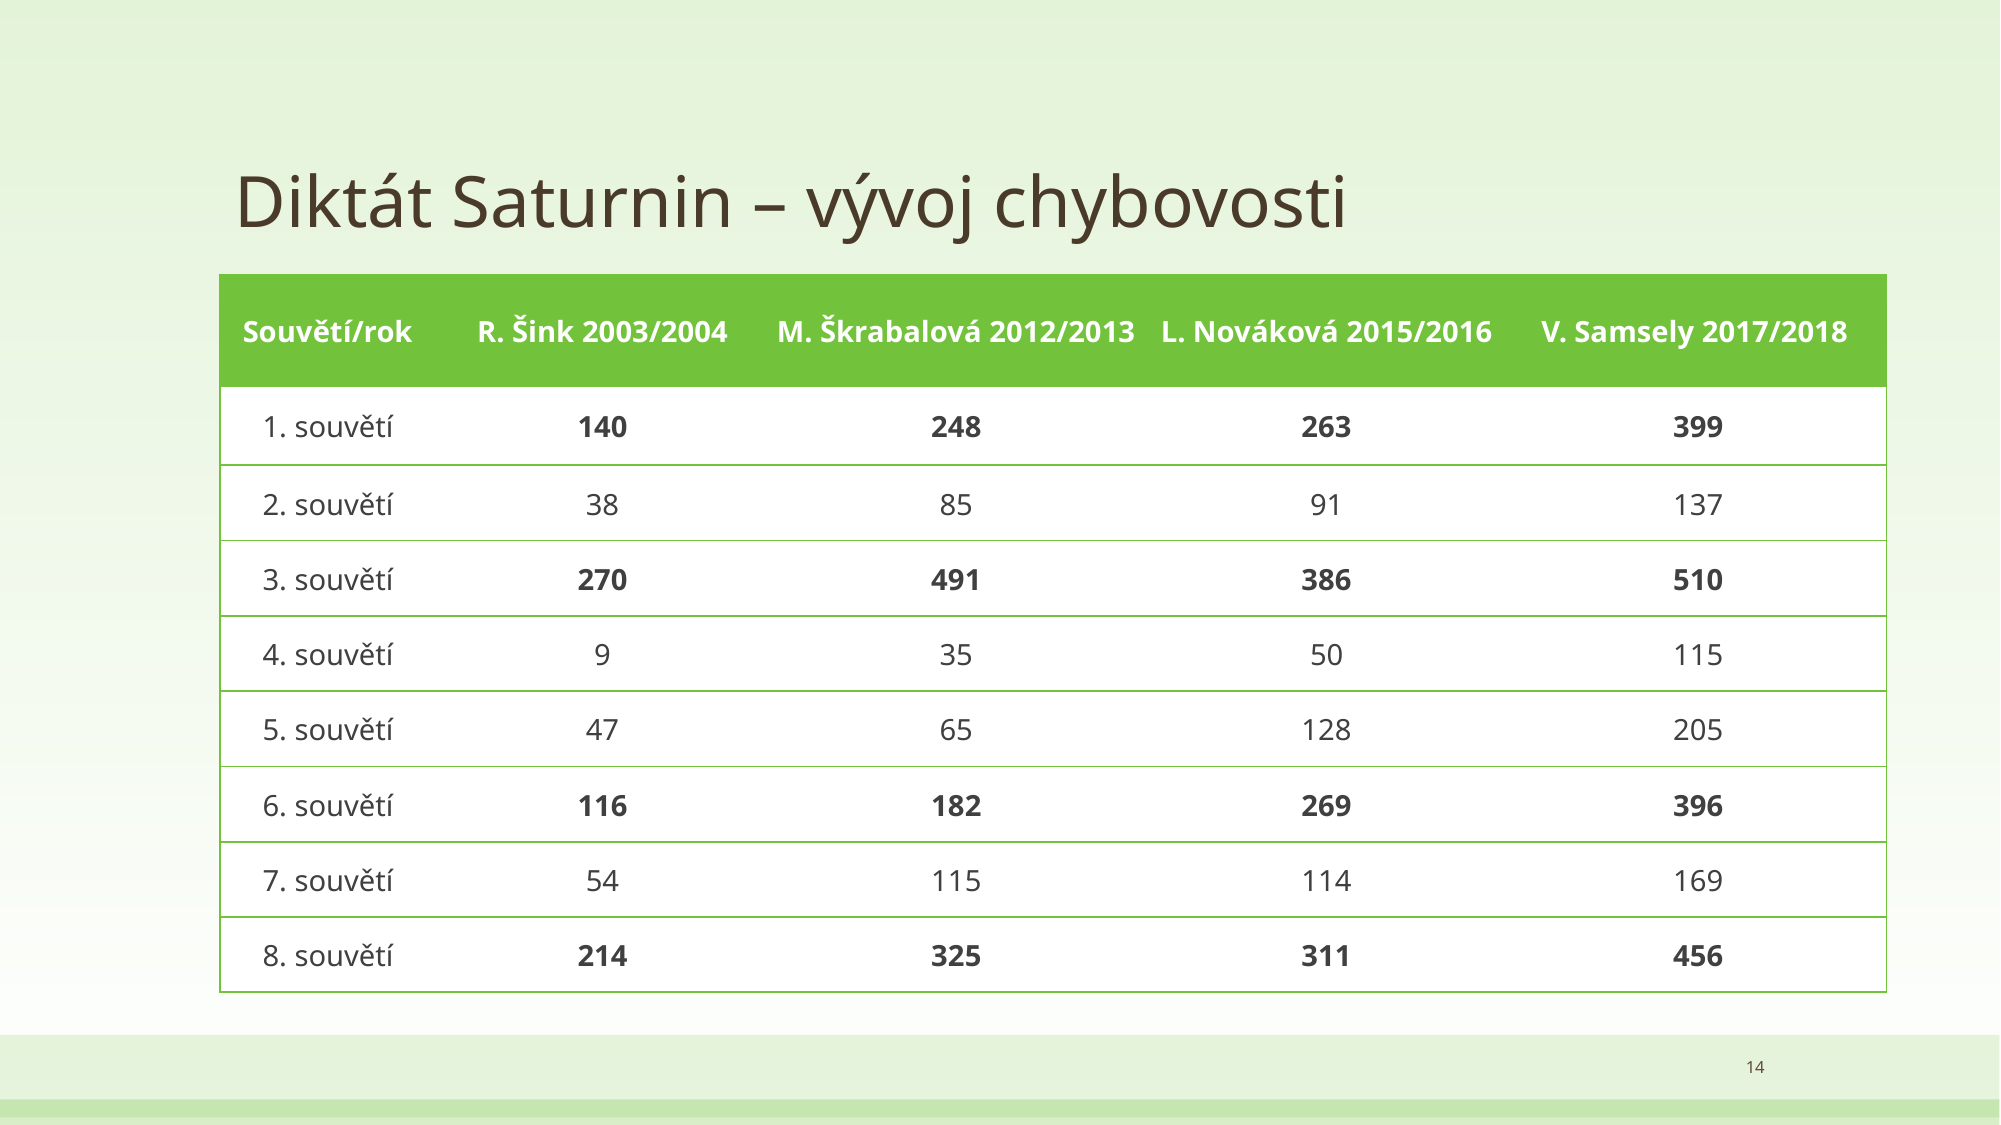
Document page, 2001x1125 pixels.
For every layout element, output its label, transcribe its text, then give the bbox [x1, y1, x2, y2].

table_header V. Samsely 2017/2018 [1510, 276, 1886, 386]
table_cell 8. souvětí [221, 918, 436, 991]
table_cell 182 [769, 767, 1143, 841]
table_header Souvětí/rok [221, 276, 436, 386]
table_header R. Šink 2003/2004 [436, 276, 769, 386]
table_cell 9 [436, 617, 769, 690]
table_cell 7. souvětí [221, 843, 436, 916]
table_cell 4. souvětí [221, 617, 436, 690]
title Diktát Saturnin – vývoj chybovosti [220, 71, 1762, 251]
table_cell 491 [769, 541, 1143, 615]
table_cell 54 [436, 843, 769, 916]
table_cell 386 [1143, 541, 1510, 615]
table_cell 6. souvětí [221, 767, 436, 841]
table_cell 248 [769, 387, 1143, 464]
table_cell 269 [1143, 767, 1510, 841]
table_cell 169 [1510, 843, 1886, 916]
table_header M. Škrabalová 2012/2013 [769, 276, 1143, 386]
table_cell 47 [436, 692, 769, 766]
table_cell 38 [436, 466, 769, 540]
table_cell 115 [1510, 617, 1886, 690]
table_cell 115 [769, 843, 1143, 916]
table_header L. Nováková 2015/2016 [1143, 276, 1510, 386]
table_cell 137 [1510, 466, 1886, 540]
table_cell 128 [1143, 692, 1510, 766]
table_cell 214 [436, 918, 769, 991]
table_cell 50 [1143, 617, 1510, 690]
table_cell 3. souvětí [221, 541, 436, 615]
table_cell 396 [1510, 767, 1886, 841]
table_cell 399 [1510, 387, 1886, 464]
table_cell 114 [1143, 843, 1510, 916]
table_cell 35 [769, 617, 1143, 690]
table_cell 91 [1143, 466, 1510, 540]
table_cell 456 [1510, 918, 1886, 991]
table_cell 85 [769, 466, 1143, 540]
table_cell 325 [769, 918, 1143, 991]
table_cell 270 [436, 541, 769, 615]
table_cell 116 [436, 767, 769, 841]
table_cell 510 [1510, 541, 1886, 615]
table_cell 140 [436, 387, 769, 464]
table_cell 1. souvětí [221, 387, 436, 464]
table_cell 311 [1143, 918, 1510, 991]
table_cell 2. souvětí [221, 466, 436, 540]
table_cell 5. souvětí [221, 692, 436, 766]
table_cell 263 [1143, 387, 1510, 464]
table_cell 205 [1510, 692, 1886, 766]
table_cell 65 [769, 692, 1143, 766]
slide_number 14 [1674, 1048, 1780, 1088]
